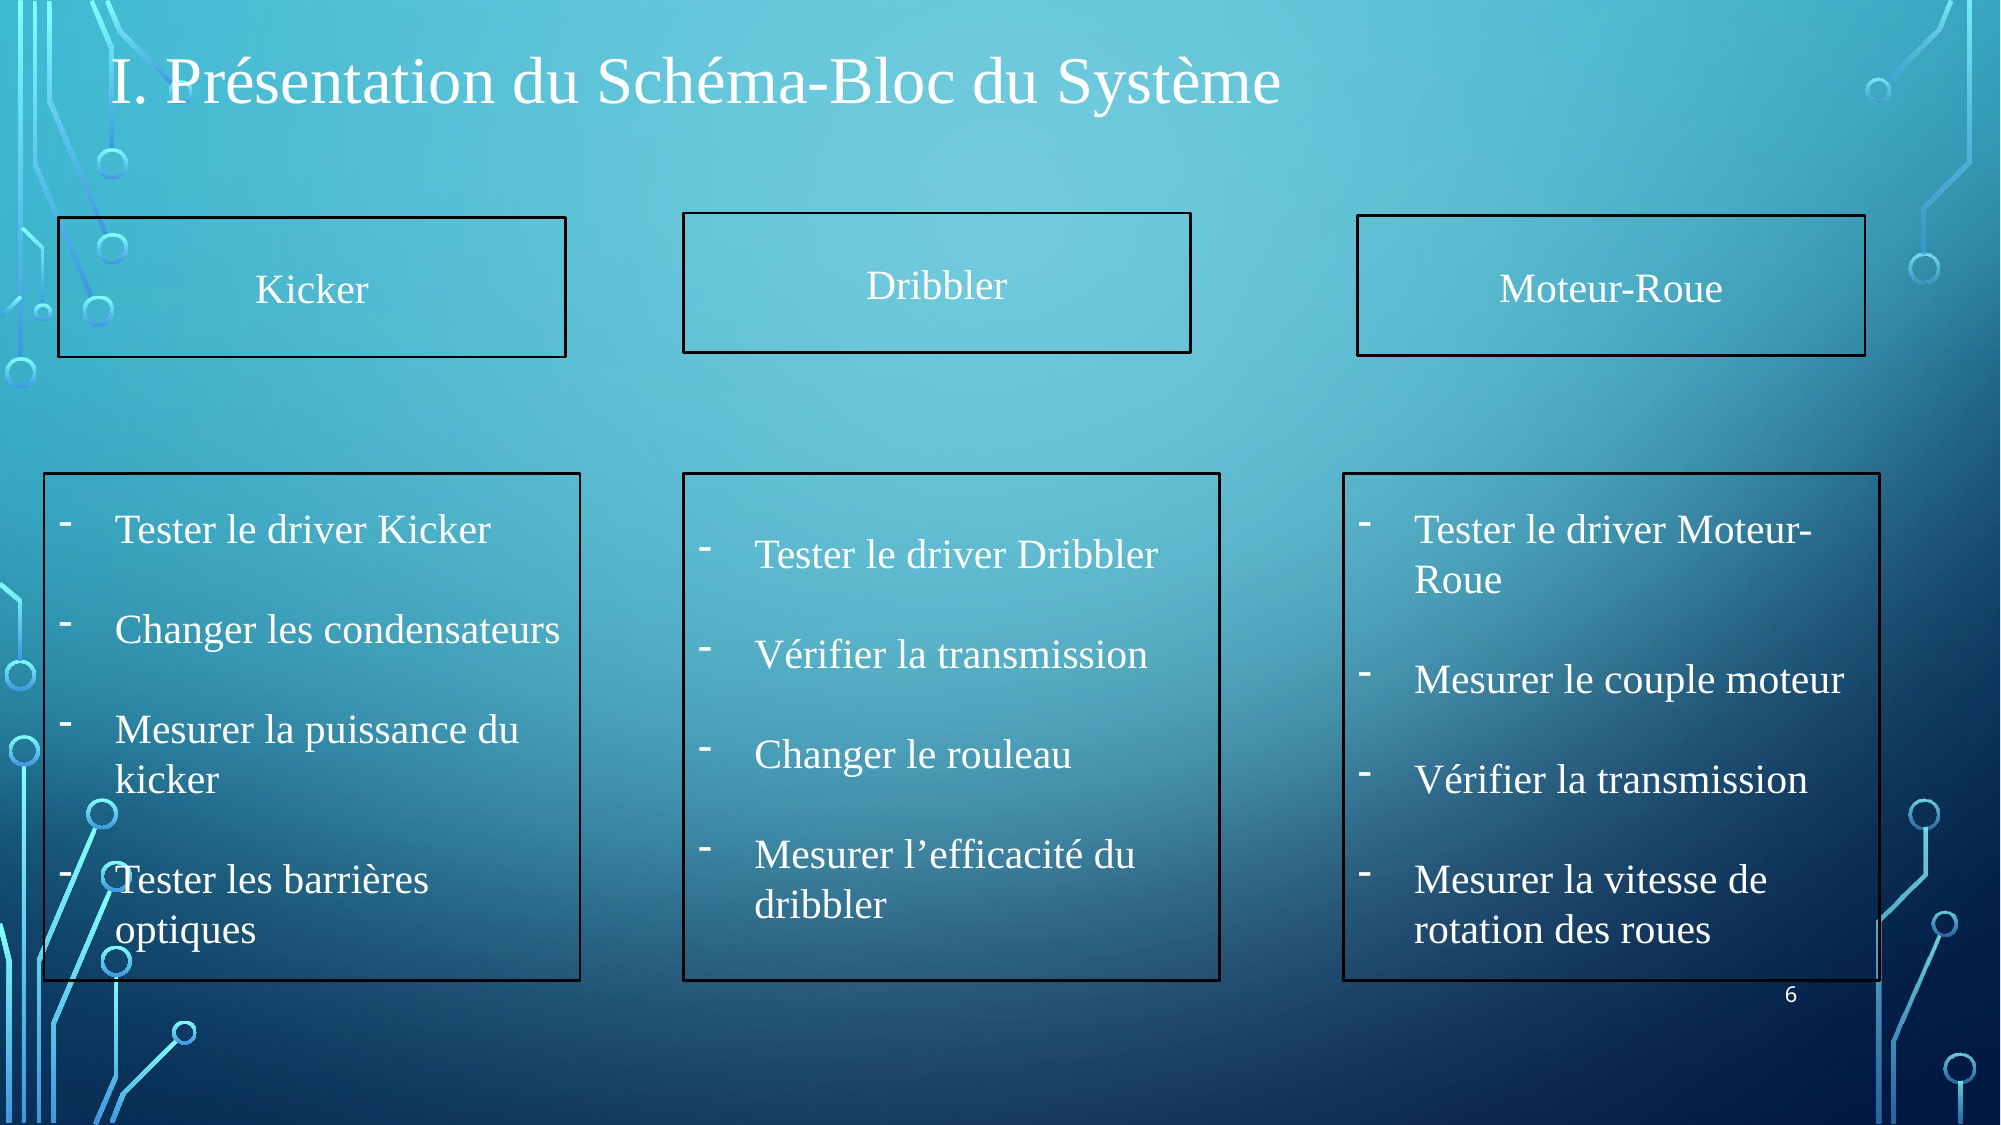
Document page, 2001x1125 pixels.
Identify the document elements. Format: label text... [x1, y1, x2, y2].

text_box Moteur-Roue [1356, 214, 1866, 357]
text_box Dribbler [682, 212, 1192, 354]
text_box Tester le driver Moteur-Roue Mesurer le couple moteur Vérifier la transmission Mesurer la vitesse de rotation des roues [1342, 472, 1881, 982]
text_box I. Présentation du Schéma-Bloc du Système [95, 28, 1704, 124]
text_box Tester le driver Dribbler Vérifier la transmission Changer le rouleau Mesurer l’efficacité du dribbler [682, 472, 1221, 982]
slide_number 6 [1685, 982, 1813, 1025]
text_box Tester le driver Kicker Changer les condensateurs Mesurer la puissance du kicker Tester les barrières optiques [43, 472, 581, 982]
text_box Kicker [57, 216, 567, 358]
